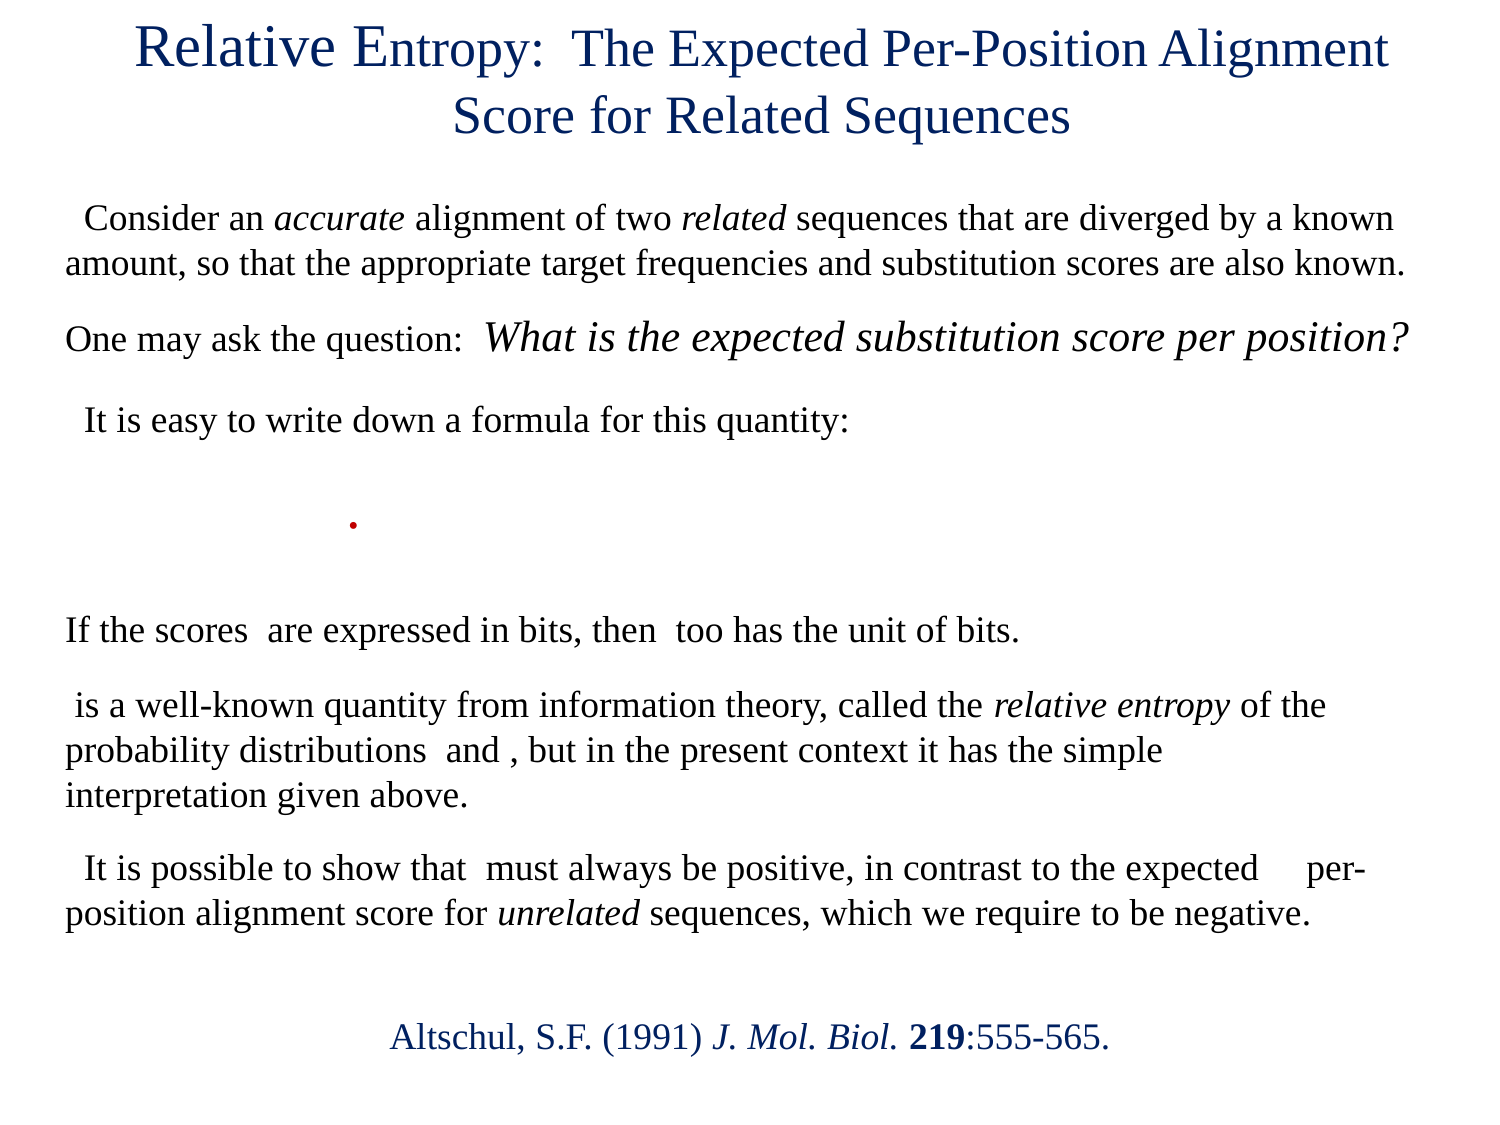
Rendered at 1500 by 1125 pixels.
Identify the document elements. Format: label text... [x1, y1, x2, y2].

text_box One may ask the question: What is the expected substitution score per position? [49, 299, 1475, 375]
list Consider an accurate alignment of two related sequences that are diverged by a known amount, so that the appropriate target frequencies and substitution scores are also known. [50, 185, 1475, 298]
text_box It is easy to write down a formula for this quantity: [49, 387, 1475, 450]
title Relative Entropy: The Expected Per-Position Alignment Score for Related Sequences [87, 0, 1438, 152]
text_box Altschul, S.F. (1991) J. Mol. Biol. 219:555-565. [374, 1004, 1126, 1065]
